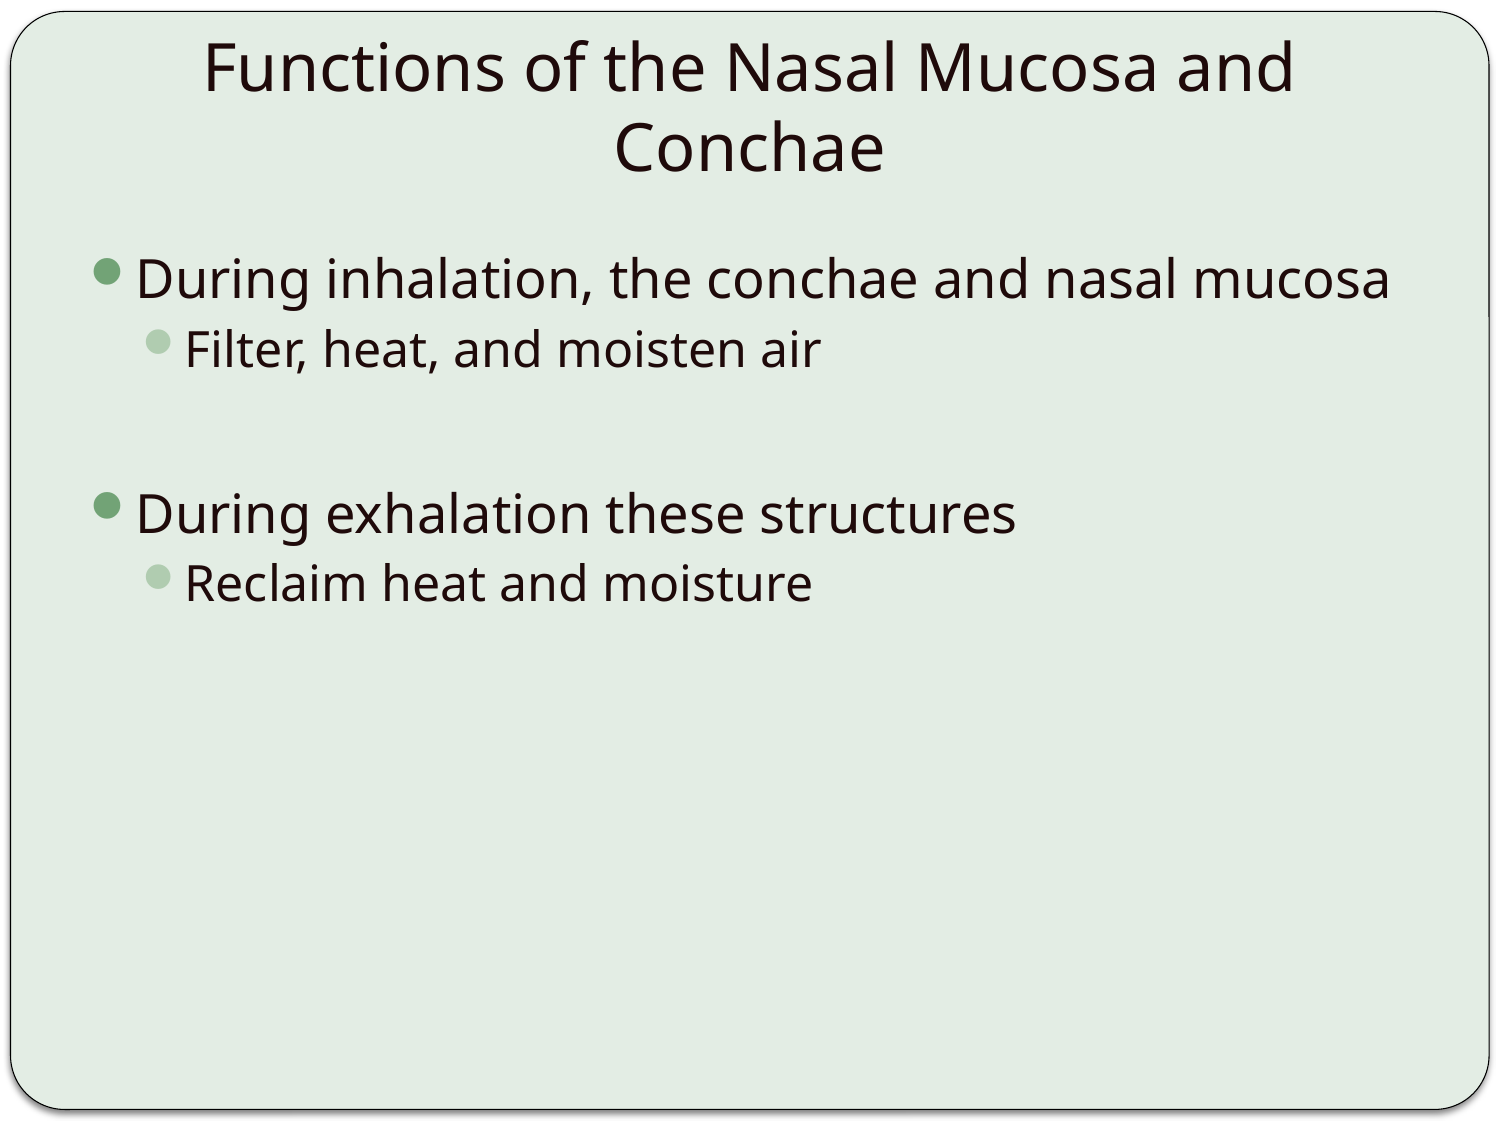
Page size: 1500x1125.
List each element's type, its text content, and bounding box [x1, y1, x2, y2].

list During inhalation, the conchae and nasal mucosa Filter, heat, and moisten air During exhalation these structures Reclaim heat and moisture [75, 237, 1425, 1063]
title Functions of the Nasal Mucosa and Conchae [75, 45, 1425, 200]
